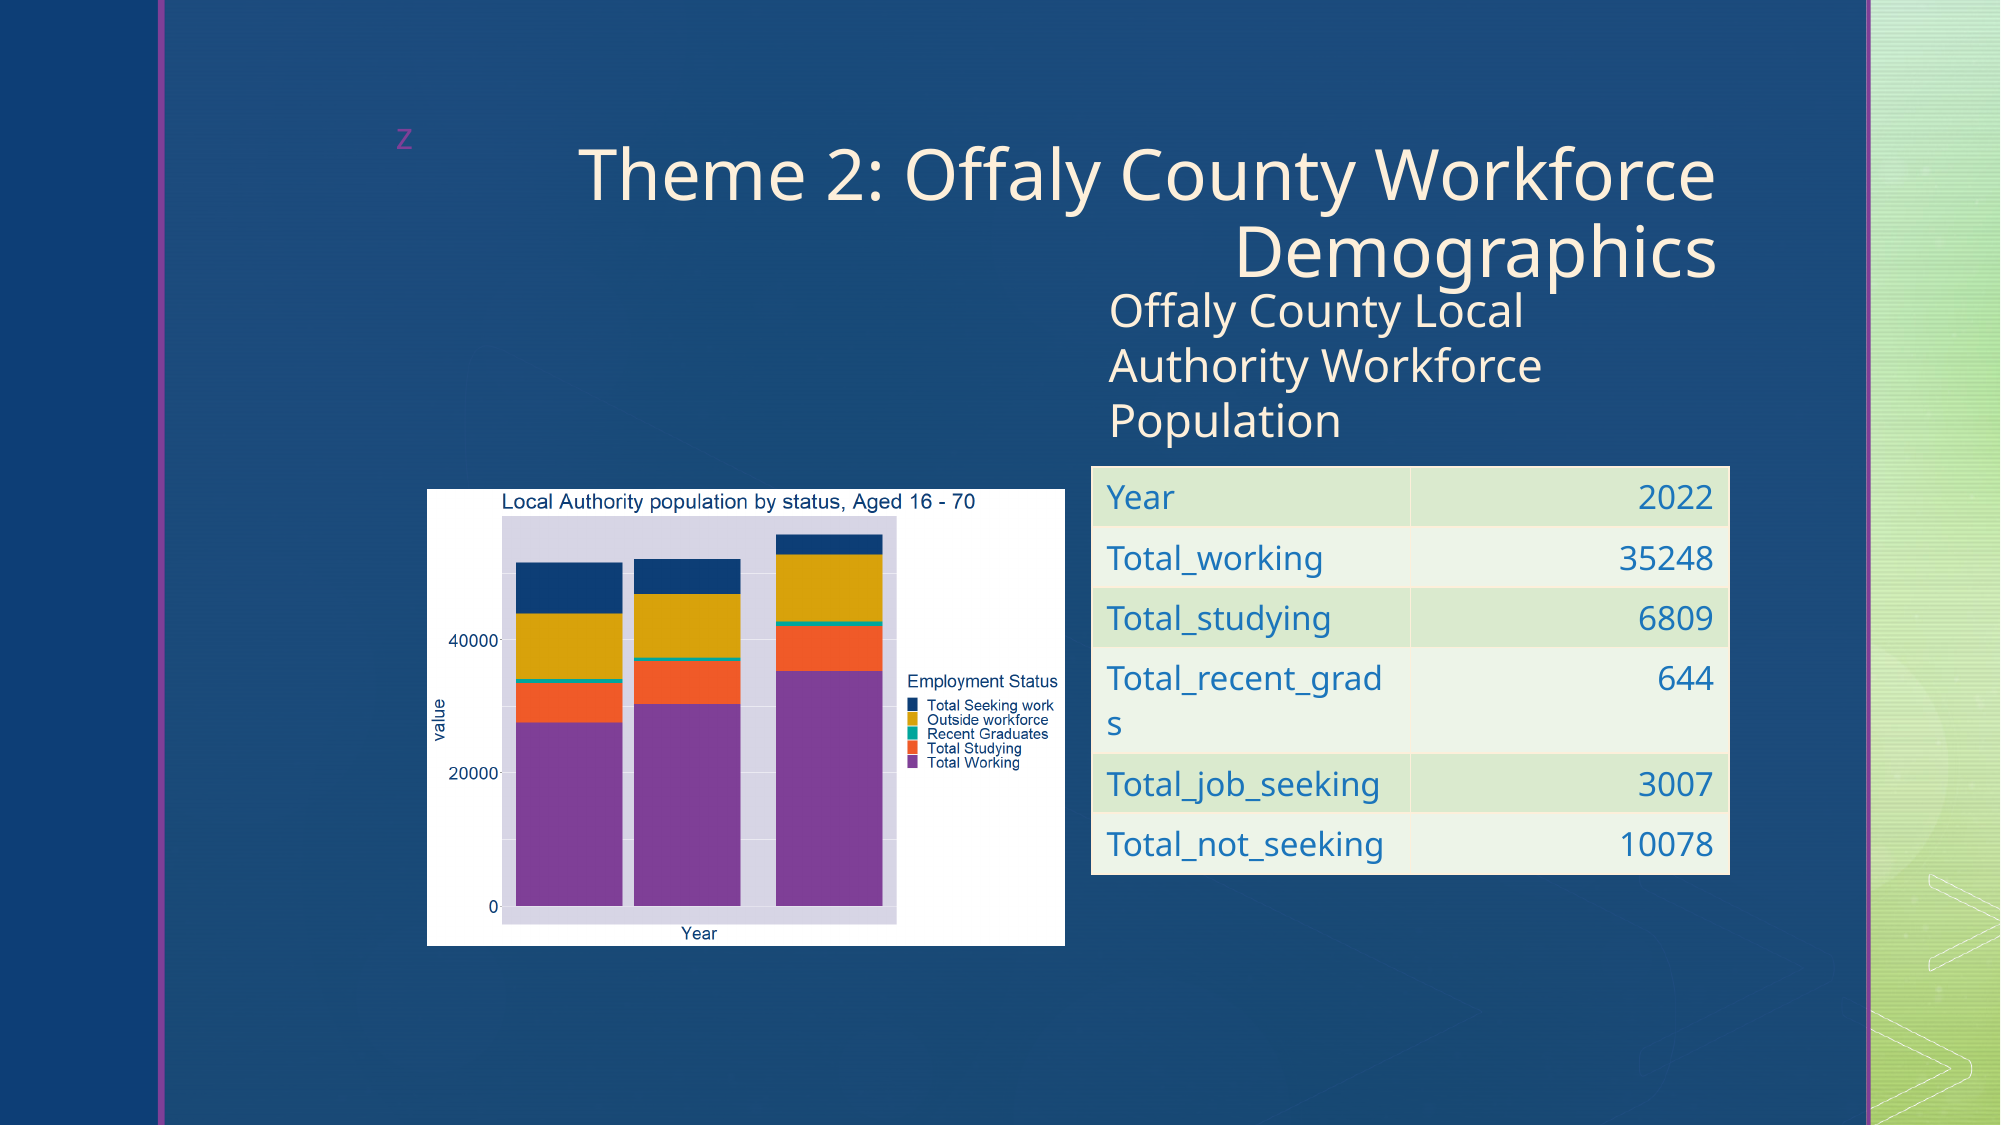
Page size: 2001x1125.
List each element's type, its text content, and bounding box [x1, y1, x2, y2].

title Theme 2: Offaly County Workforce Demographics [428, 132, 1734, 309]
table_cell Total_studying [1093, 588, 1410, 647]
table_header 2022 [1411, 468, 1728, 526]
picture [1871, 0, 2001, 1125]
table_cell Total_job_seeking [1093, 754, 1410, 812]
list Offaly County Local Authority Workforce Population [1093, 336, 1734, 454]
table_cell 3007 [1411, 754, 1728, 812]
picture [426, 489, 1065, 946]
table_cell Total_working [1093, 528, 1410, 586]
table_cell 6809 [1411, 588, 1728, 647]
table_cell 644 [1411, 648, 1728, 752]
table_cell 10078 [1411, 814, 1728, 873]
table_header Year [1093, 468, 1410, 526]
table_cell Total_not_seeking [1093, 814, 1410, 873]
table_cell Total_recent_grads [1093, 648, 1410, 752]
table_cell 35248 [1411, 528, 1728, 586]
